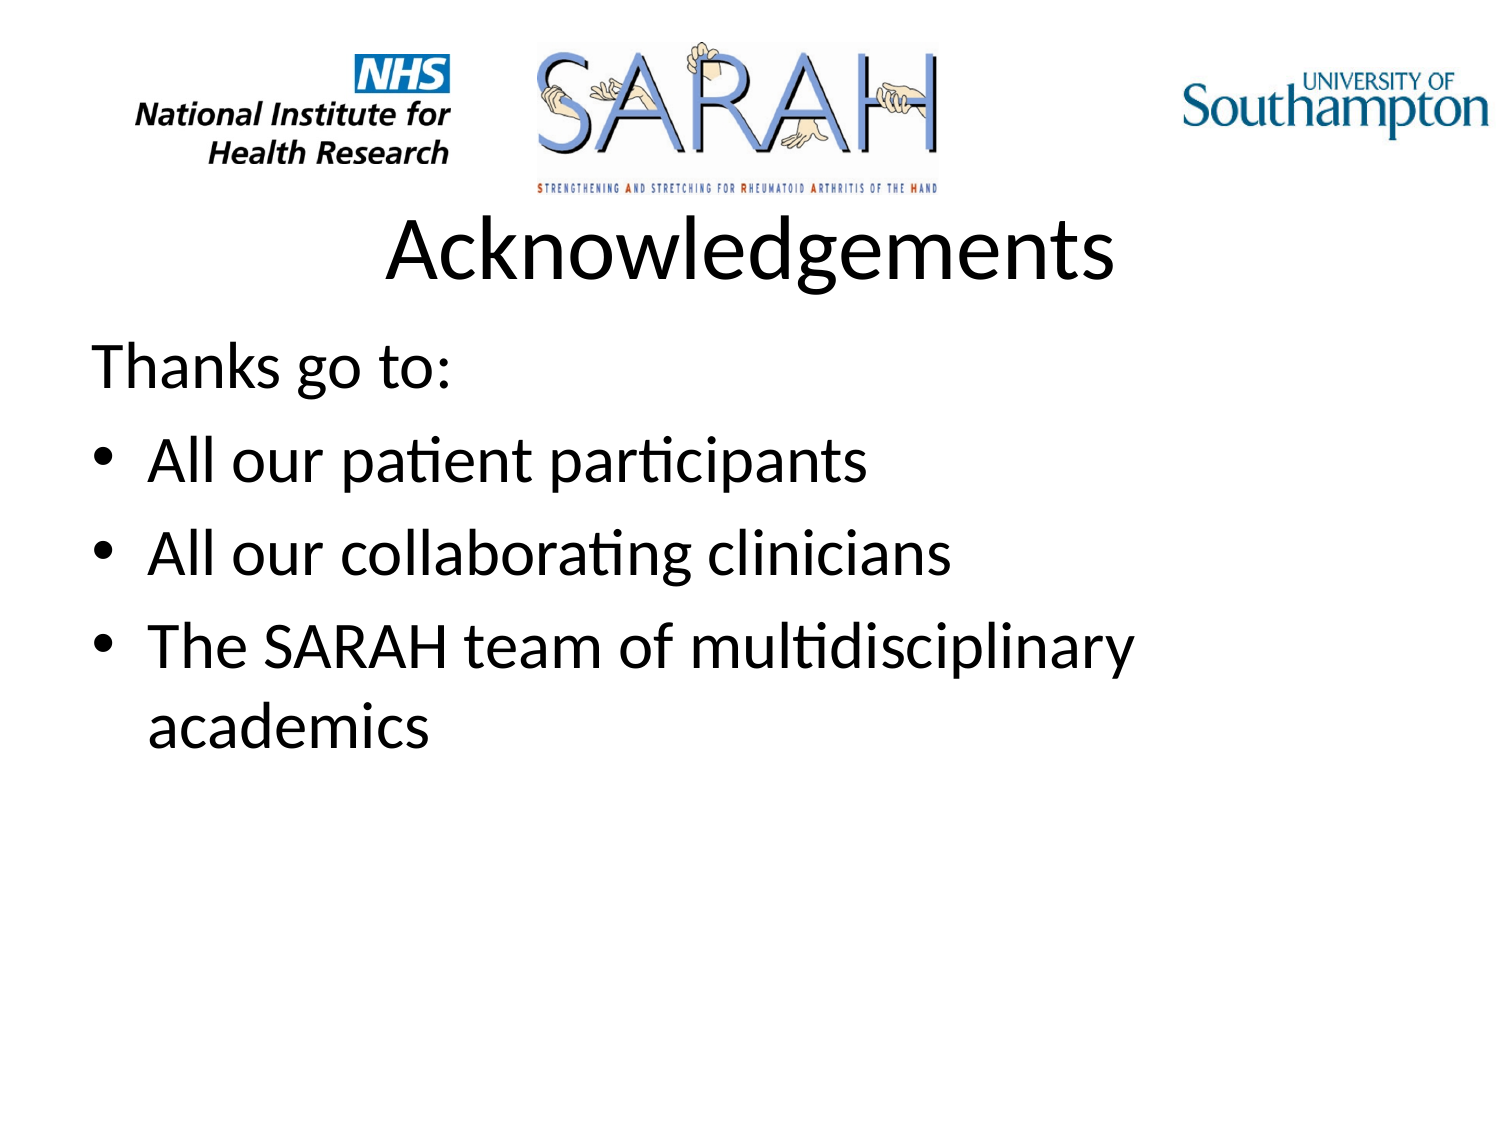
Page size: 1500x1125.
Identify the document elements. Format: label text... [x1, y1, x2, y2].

picture [1173, 0, 1500, 244]
picture [537, 42, 940, 196]
list Thanks go to: All our patient participants All our collaborating clinicians The SARAH team of multidisciplinary academics [76, 314, 1427, 1057]
picture [135, 54, 451, 164]
title Acknowledgements [76, 149, 1427, 314]
